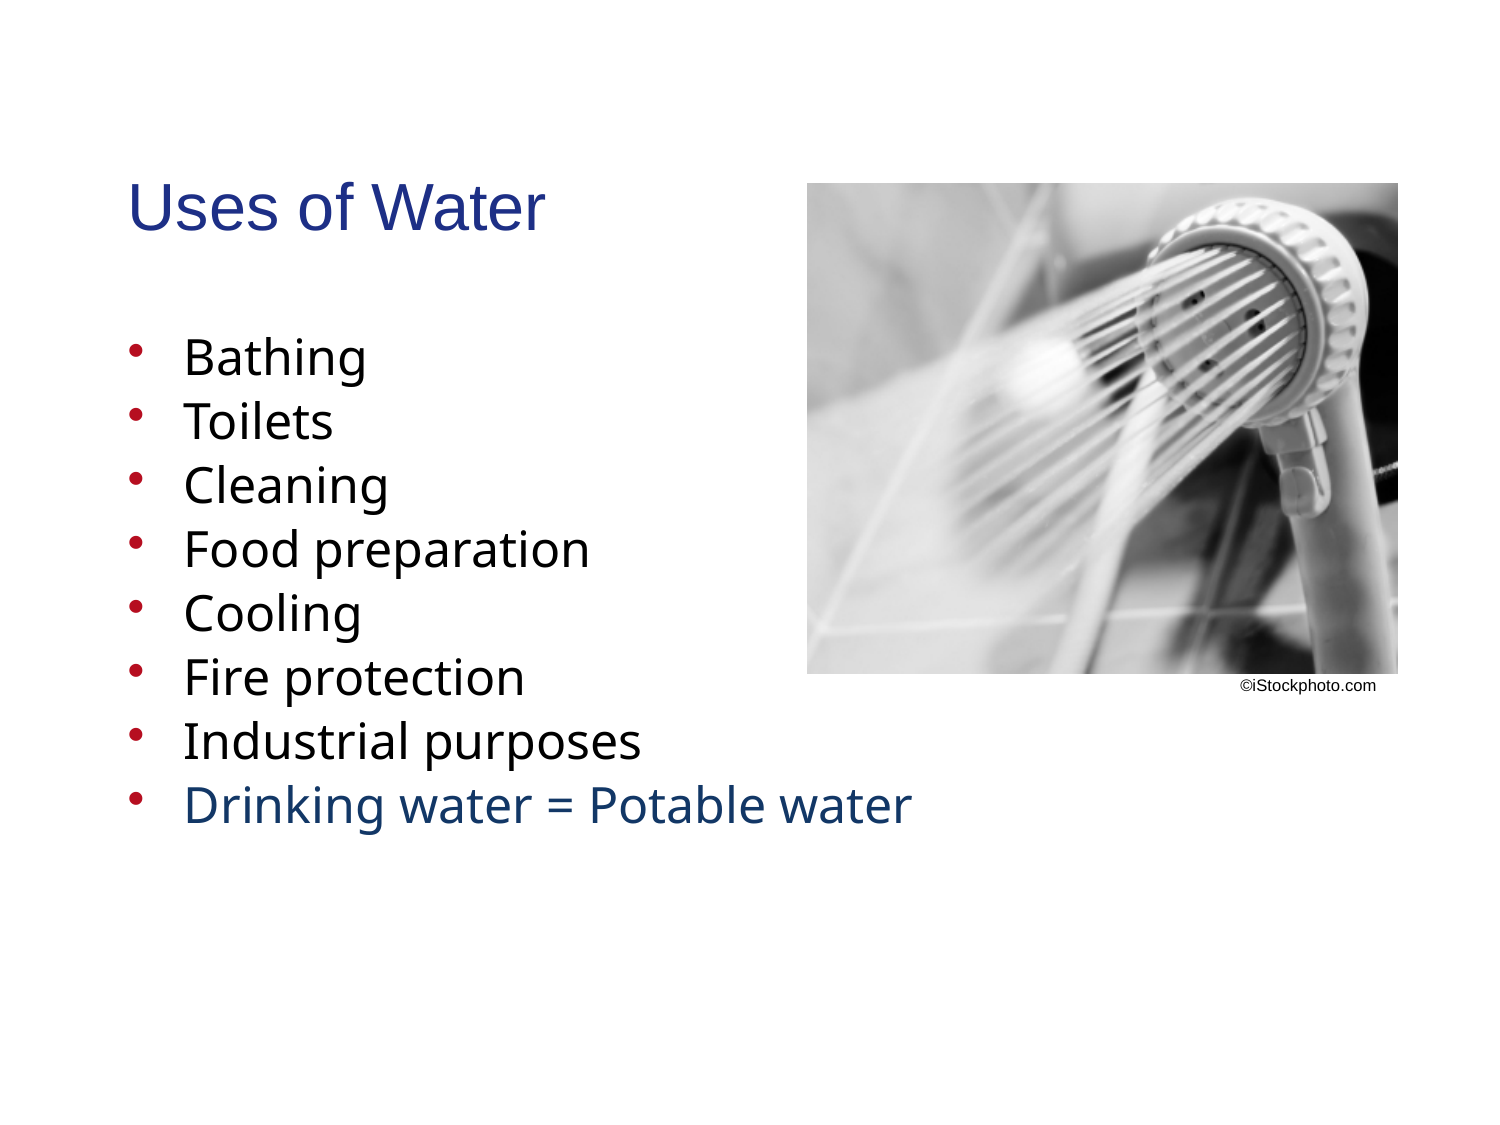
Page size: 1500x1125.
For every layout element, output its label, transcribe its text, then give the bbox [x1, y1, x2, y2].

list Bathing Toilets Cleaning Food preparation Cooling Fire protection Industrial purposes Drinking water = Potable water [112, 324, 1388, 1025]
picture [807, 182, 1398, 675]
text_box ©iStockphoto.com [1225, 682, 1397, 702]
title Uses of Water [112, 156, 688, 257]
